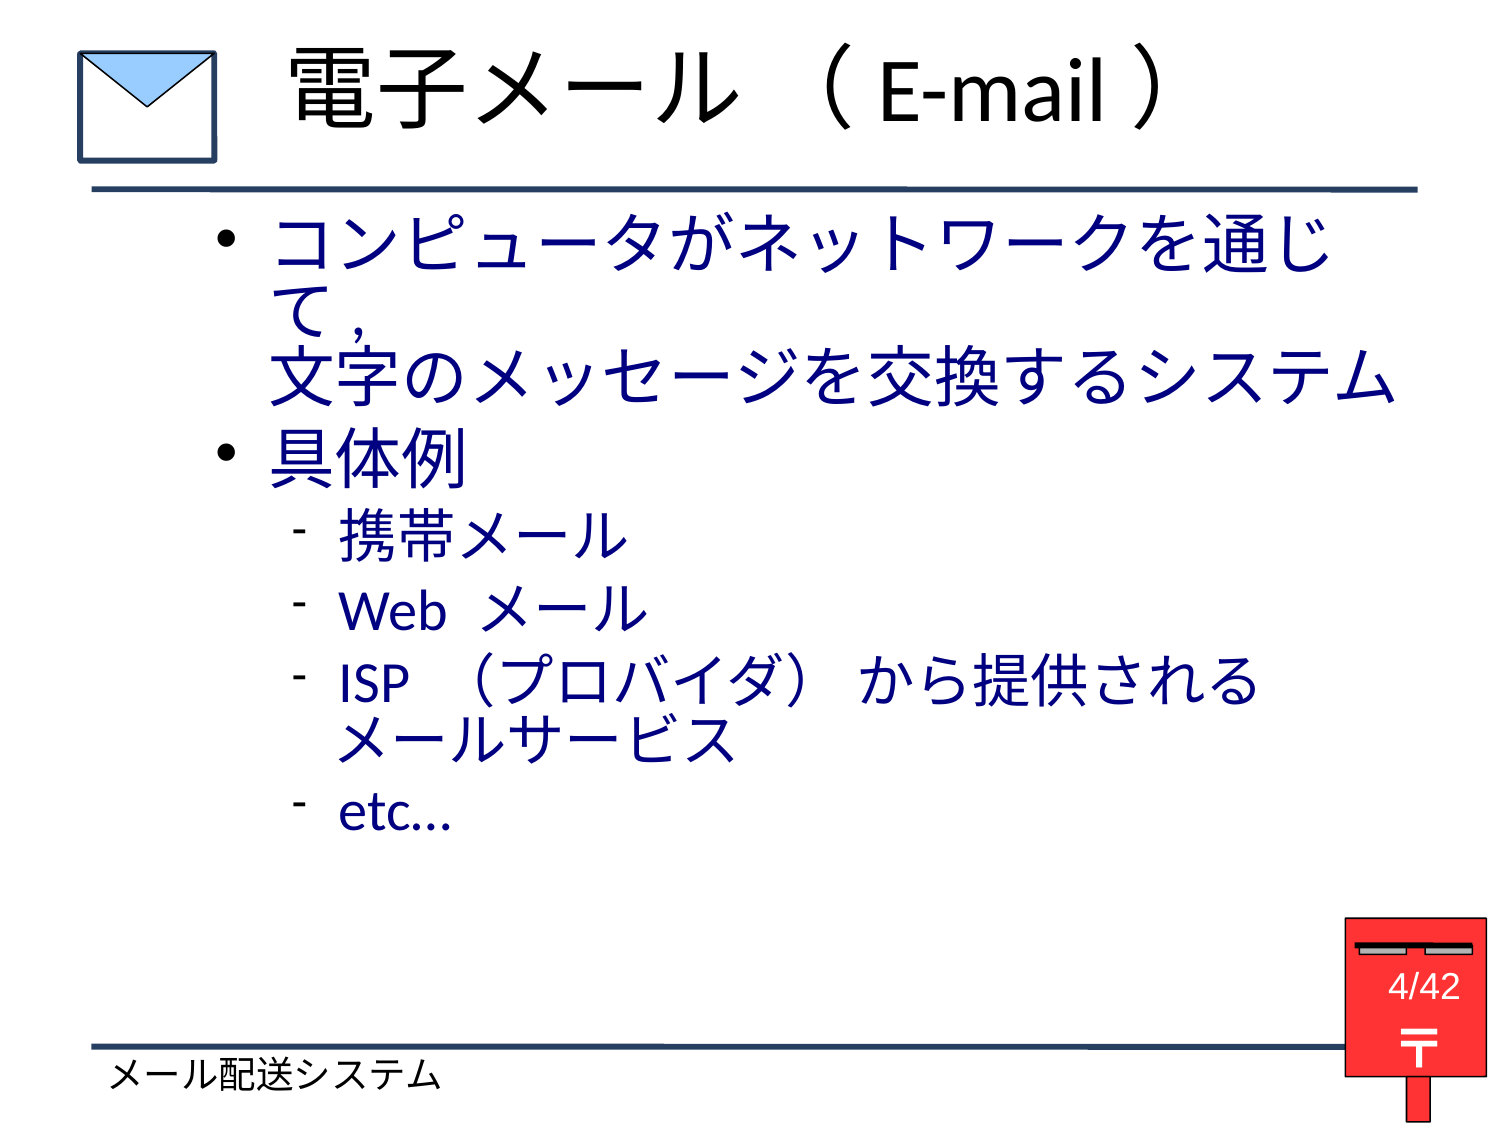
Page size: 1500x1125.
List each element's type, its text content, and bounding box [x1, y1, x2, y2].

title 電子メール （E-mail） [269, 23, 1466, 165]
list コンピュータがネットワークを通じて, 文字のメッセージを交換するシステム 具体例 携帯メール Web メール ISP （プロバイダ） から提供される メールサービス etc… [182, 207, 1424, 1002]
